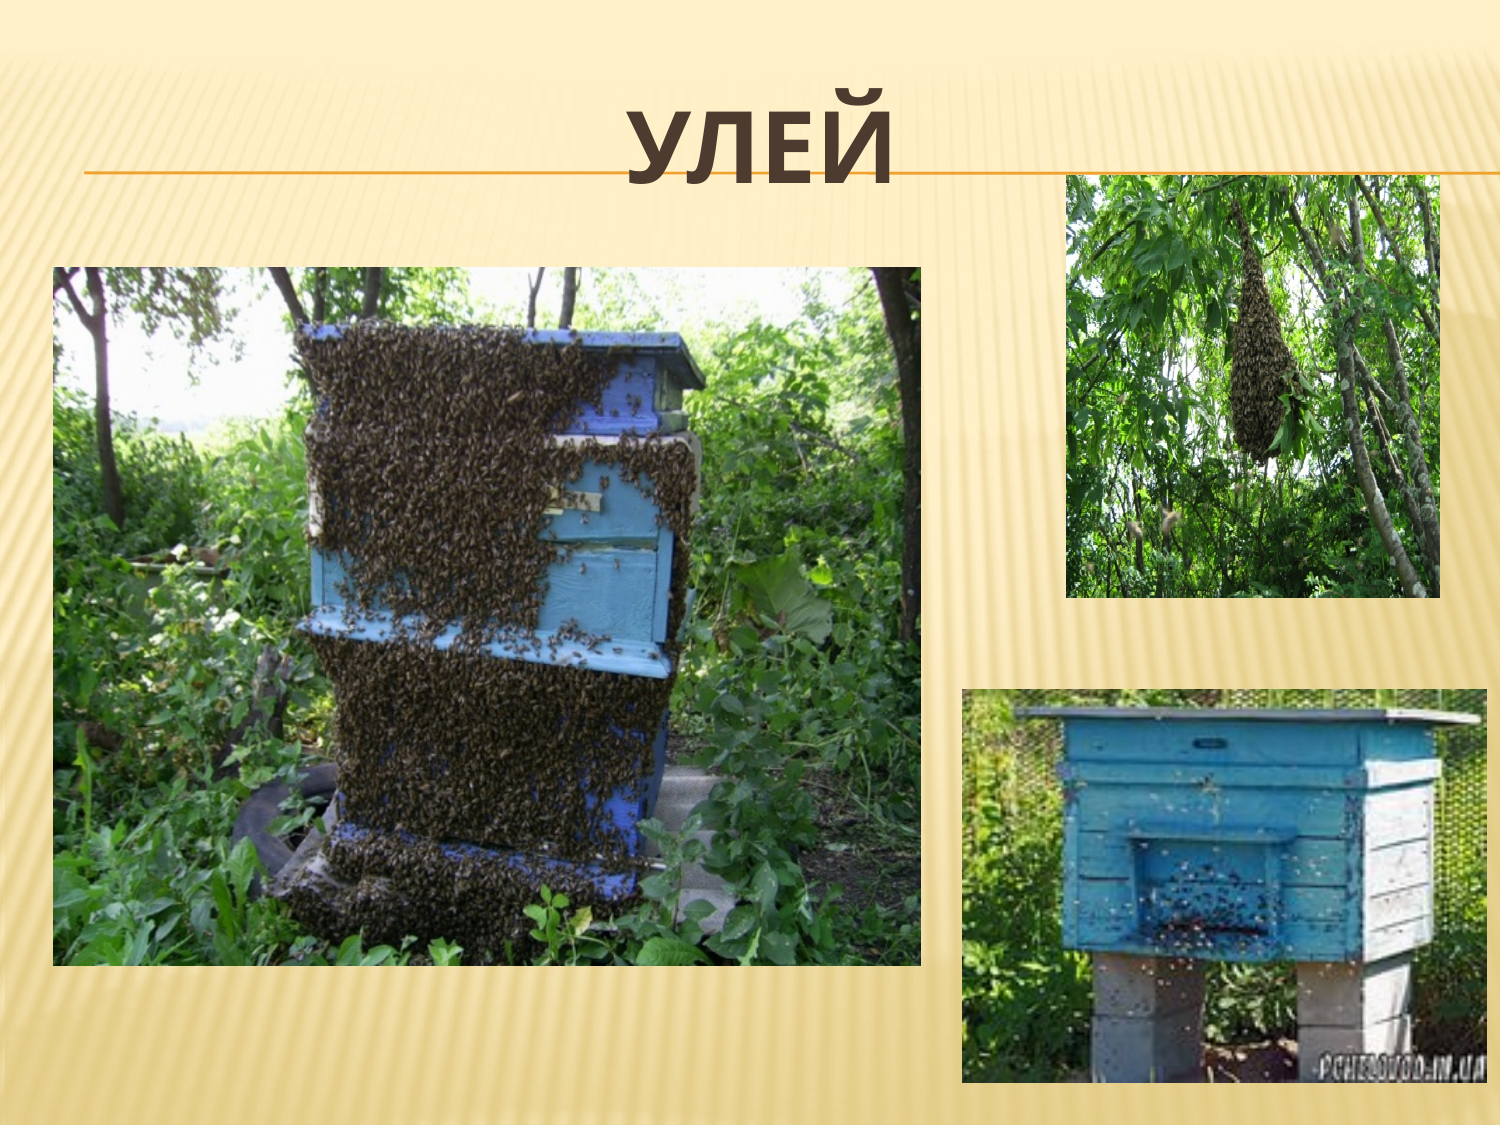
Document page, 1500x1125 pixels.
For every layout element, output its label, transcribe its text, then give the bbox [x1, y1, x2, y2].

picture [52, 266, 921, 966]
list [1066, 175, 1440, 598]
title УЛЕЙ [50, 75, 1475, 213]
picture [961, 688, 1487, 1083]
